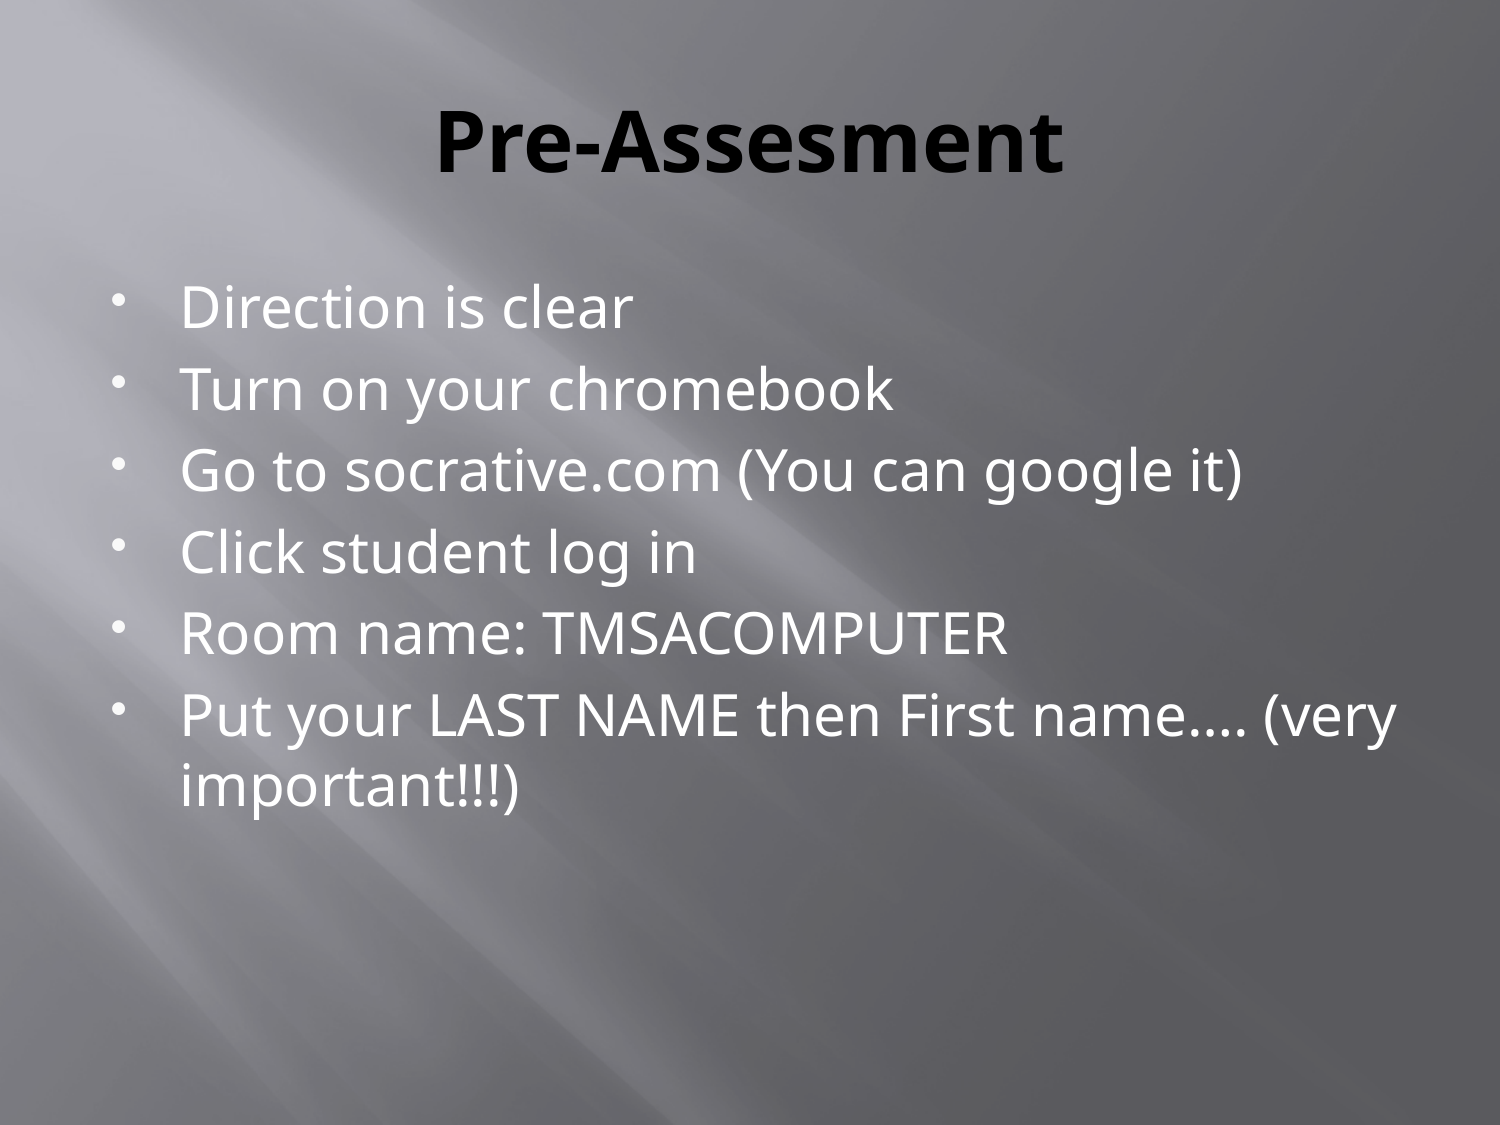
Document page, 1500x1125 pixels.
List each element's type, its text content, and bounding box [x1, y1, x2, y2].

list Direction is clear Turn on your chromebook Go to socrative.com (You can google it) Click student log in Room name: TMSACOMPUTER Put your LAST NAME then First name…. (very important!!!) [75, 262, 1425, 1035]
title Pre-Assesment [75, 45, 1425, 233]
